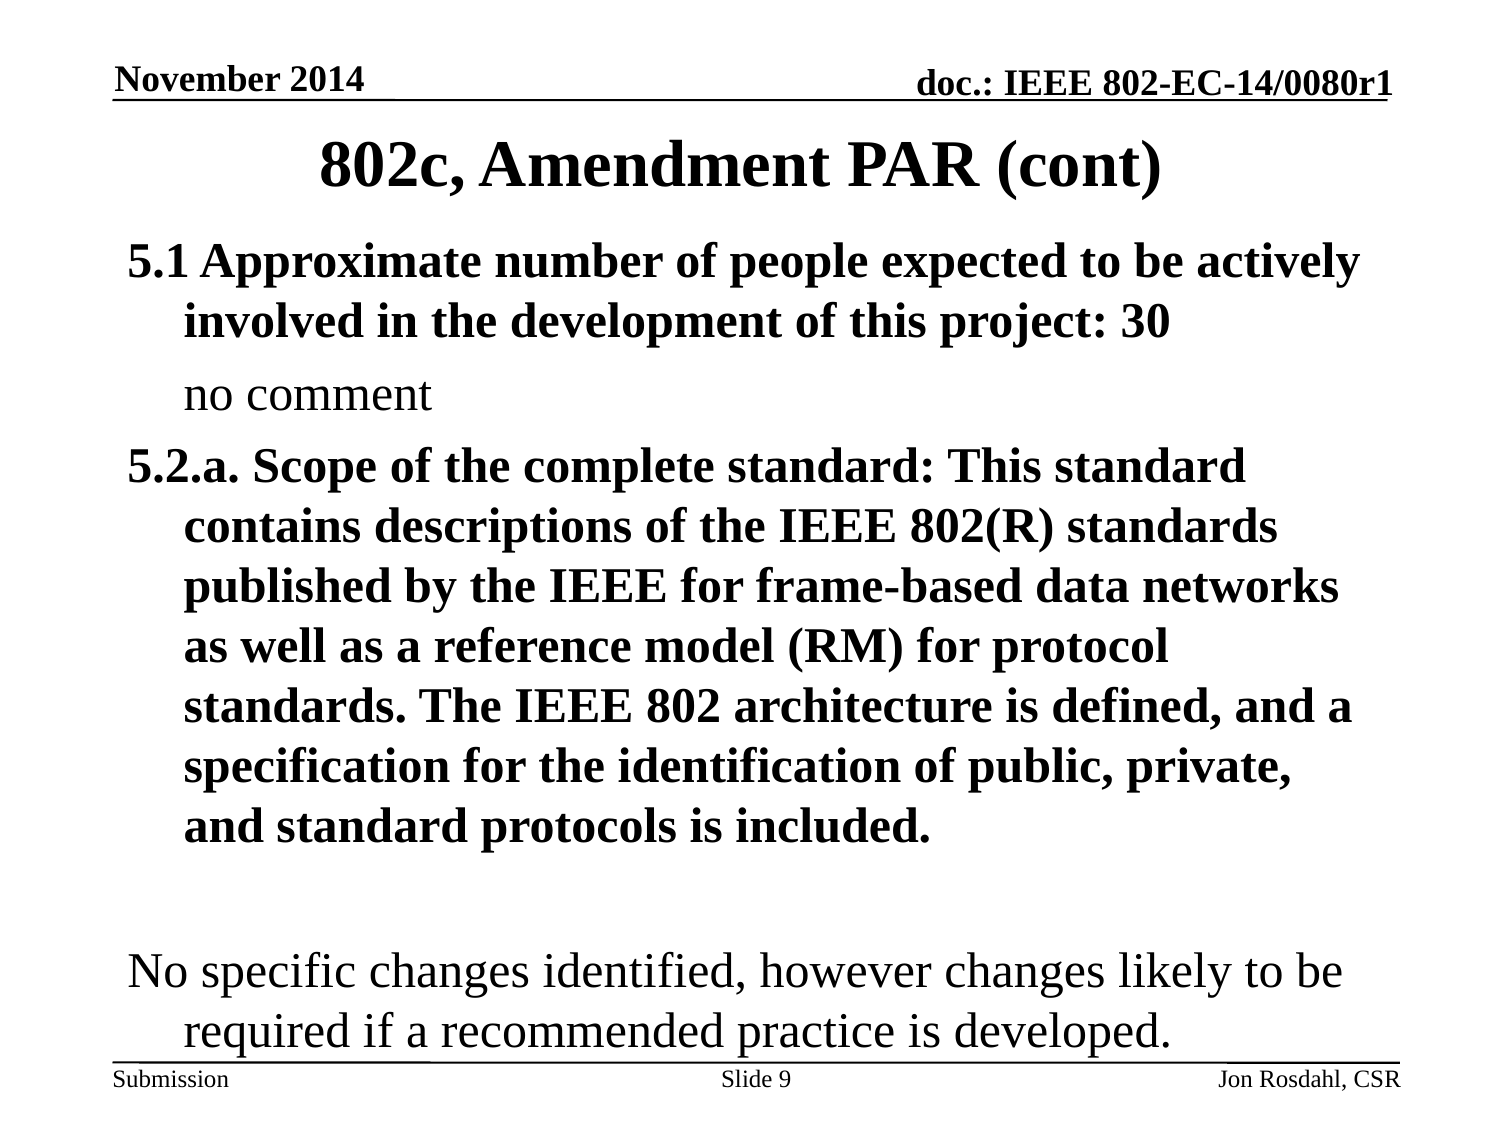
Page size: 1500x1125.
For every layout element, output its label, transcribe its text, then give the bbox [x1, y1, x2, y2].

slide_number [114, 54, 423, 100]
title 802c, Amendment PAR (cont) [112, 112, 1388, 209]
list 5.1 Approximate number of people expected to be actively involved in the development of this project: 30 no comment 5.2.a. Scope of the complete standard: This standard contains descriptions of the IEEE 802(R) standards published by the IEEE for frame-based data networks as well as a reference model (RM) for protocol standards. The IEEE 802 architecture is defined, and a specification for the identification of public, private, and standard protocols is included. No specific changes identified, however changes likely to be required if a recommended practice is developed. [111, 219, 1388, 1059]
slide_number Slide 9 [712, 1061, 800, 1123]
footer Jon Rosdahl, CSR [878, 1061, 1402, 1093]
